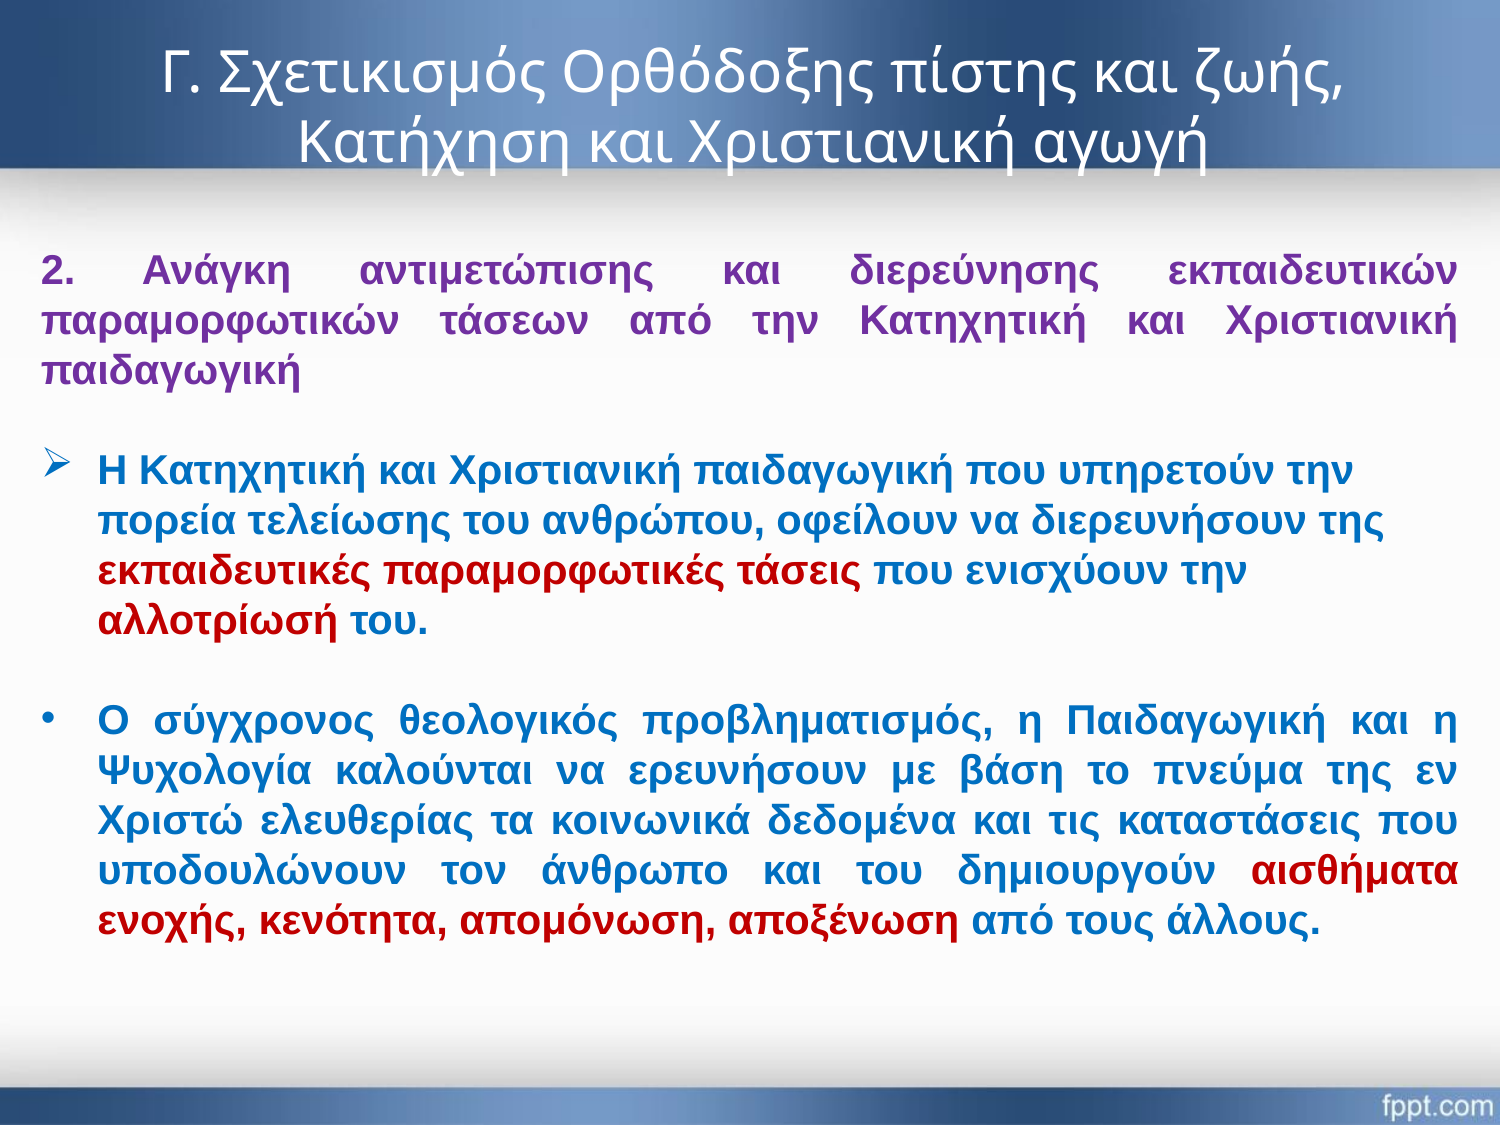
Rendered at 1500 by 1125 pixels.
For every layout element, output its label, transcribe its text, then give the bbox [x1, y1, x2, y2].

picture [0, 0, 1500, 1125]
title Γ. Σχετικισμός Ορθόδοξης πίστης και ζωής, Κατήχηση και Χριστιανική αγωγή [121, 34, 1387, 223]
list 2. Ανάγκη αντιμετώπισης και διερεύνησης εκπαιδευτικών παραμορφωτικών τάσεων από την Κατηχητική και Χριστιανική παιδαγωγική Η Κατηχητική και Χριστιανική παιδαγωγική που υπηρετούν την πορεία τελείωσης του ανθρώπου, οφείλουν να διερευνήσουν της εκπαιδευτικές παραμορφωτικές τάσεις που ενισχύουν την αλλοτρίωσή του. Ο σύγχρονος θεολογικός προβληματισμός, η Παιδαγωγική και η Ψυχολογία καλούνται να ερευνήσουν με βάση το πνεύμα της εν Χριστώ ελευθερίας τα κοινωνικά δεδομένα και τις καταστάσεις που υποδουλώνουν τον άνθρωπο και του δημιουργούν αισθήματα ενοχής, κενότητα, απομόνωση, αποξένωση από τους άλλους. [40, 242, 1459, 1125]
